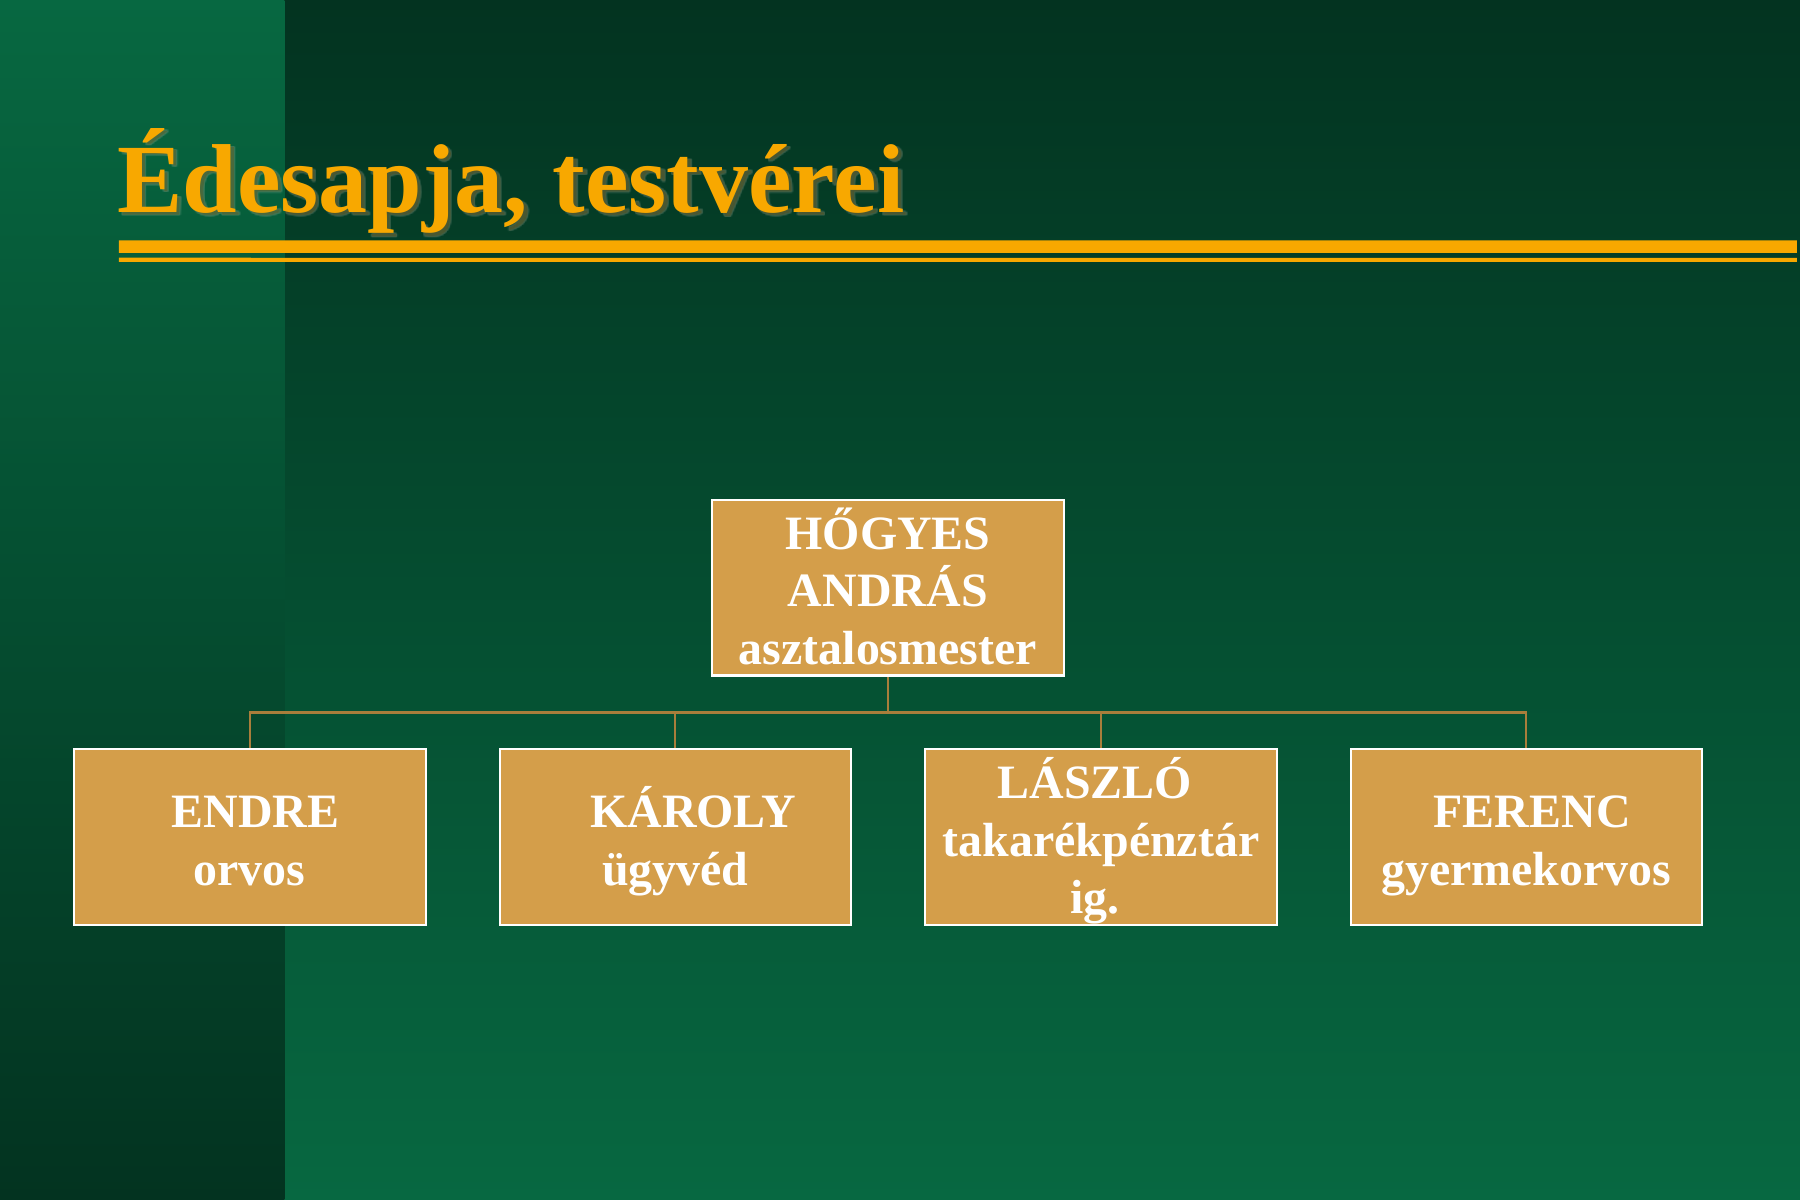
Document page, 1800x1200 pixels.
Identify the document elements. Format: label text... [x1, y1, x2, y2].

title Édesapja, testvérei [101, 46, 1635, 240]
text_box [73, 358, 1704, 1067]
